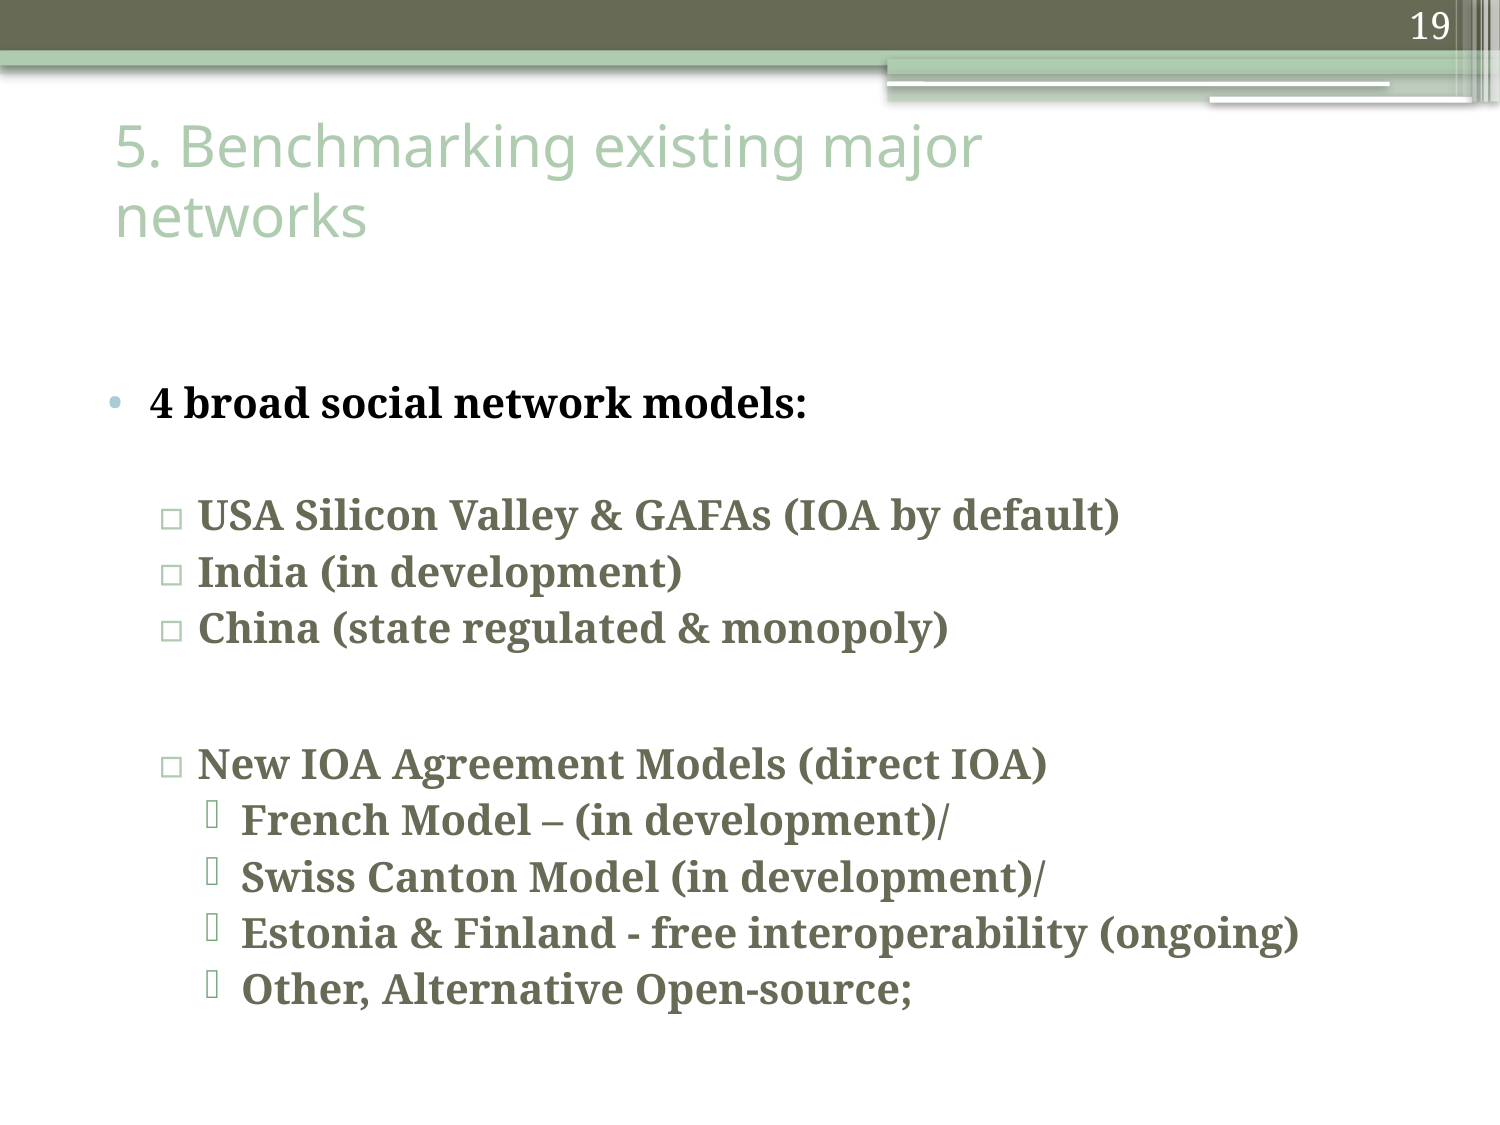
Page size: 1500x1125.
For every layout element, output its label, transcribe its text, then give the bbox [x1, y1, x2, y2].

slide_number 19 [1341, 0, 1466, 61]
title 5. Benchmarking existing major networks [99, 99, 1223, 317]
list 4 broad social network models: USA Silicon Valley & GAFAs (IOA by default) India (in development) China (state regulated & monopoly) New IOA Agreement Models (direct IOA) French Model – (in development)/ Swiss Canton Model (in development)/ Estonia & Finland - free interoperability (ongoing) Other, Alternative Open-source; [75, 368, 1425, 1079]
